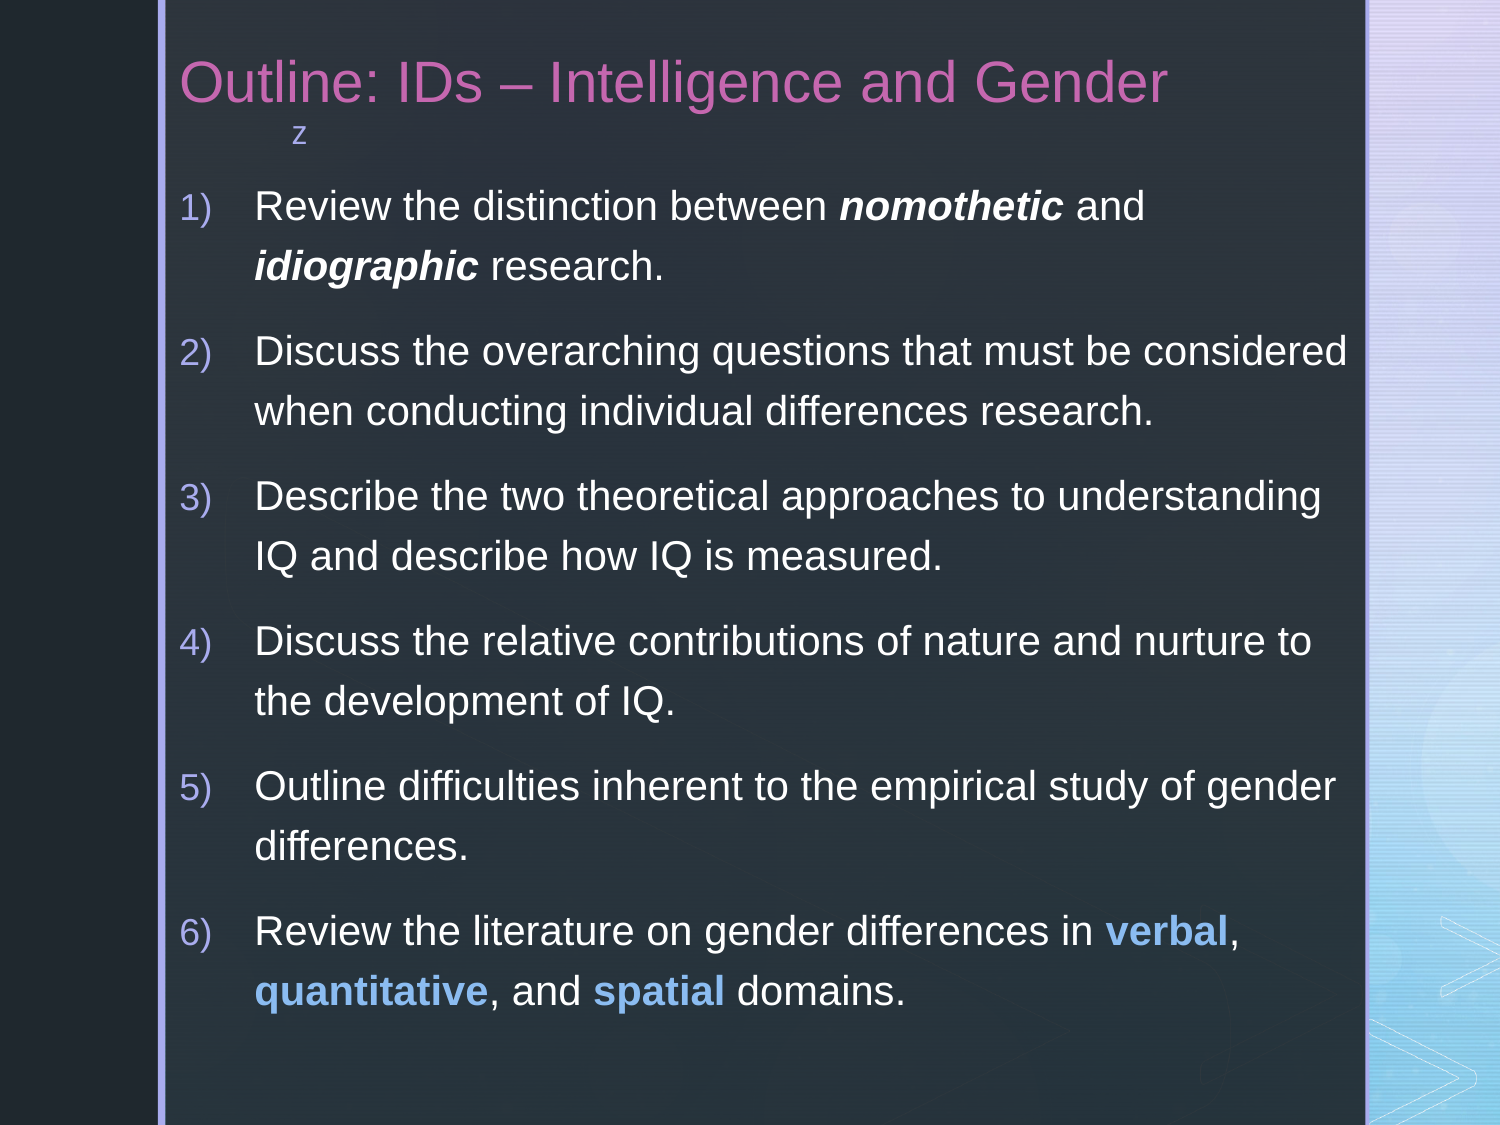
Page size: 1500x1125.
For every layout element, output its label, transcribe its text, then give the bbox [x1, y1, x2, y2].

list Review the distinction between nomothetic and idiographic research. Discuss the overarching questions that must be considered when conducting individual differences research. Describe the two theoretical approaches to understanding IQ and describe how IQ is measured. Discuss the relative contributions of nature and nurture to the development of IQ. Outline difficulties inherent to the empirical study of gender differences. Review the literature on gender differences in verbal, quantitative, and spatial domains. [164, 161, 1369, 1092]
title Outline: IDs – Intelligence and Gender [164, 45, 1425, 162]
picture [1370, 0, 1500, 1125]
